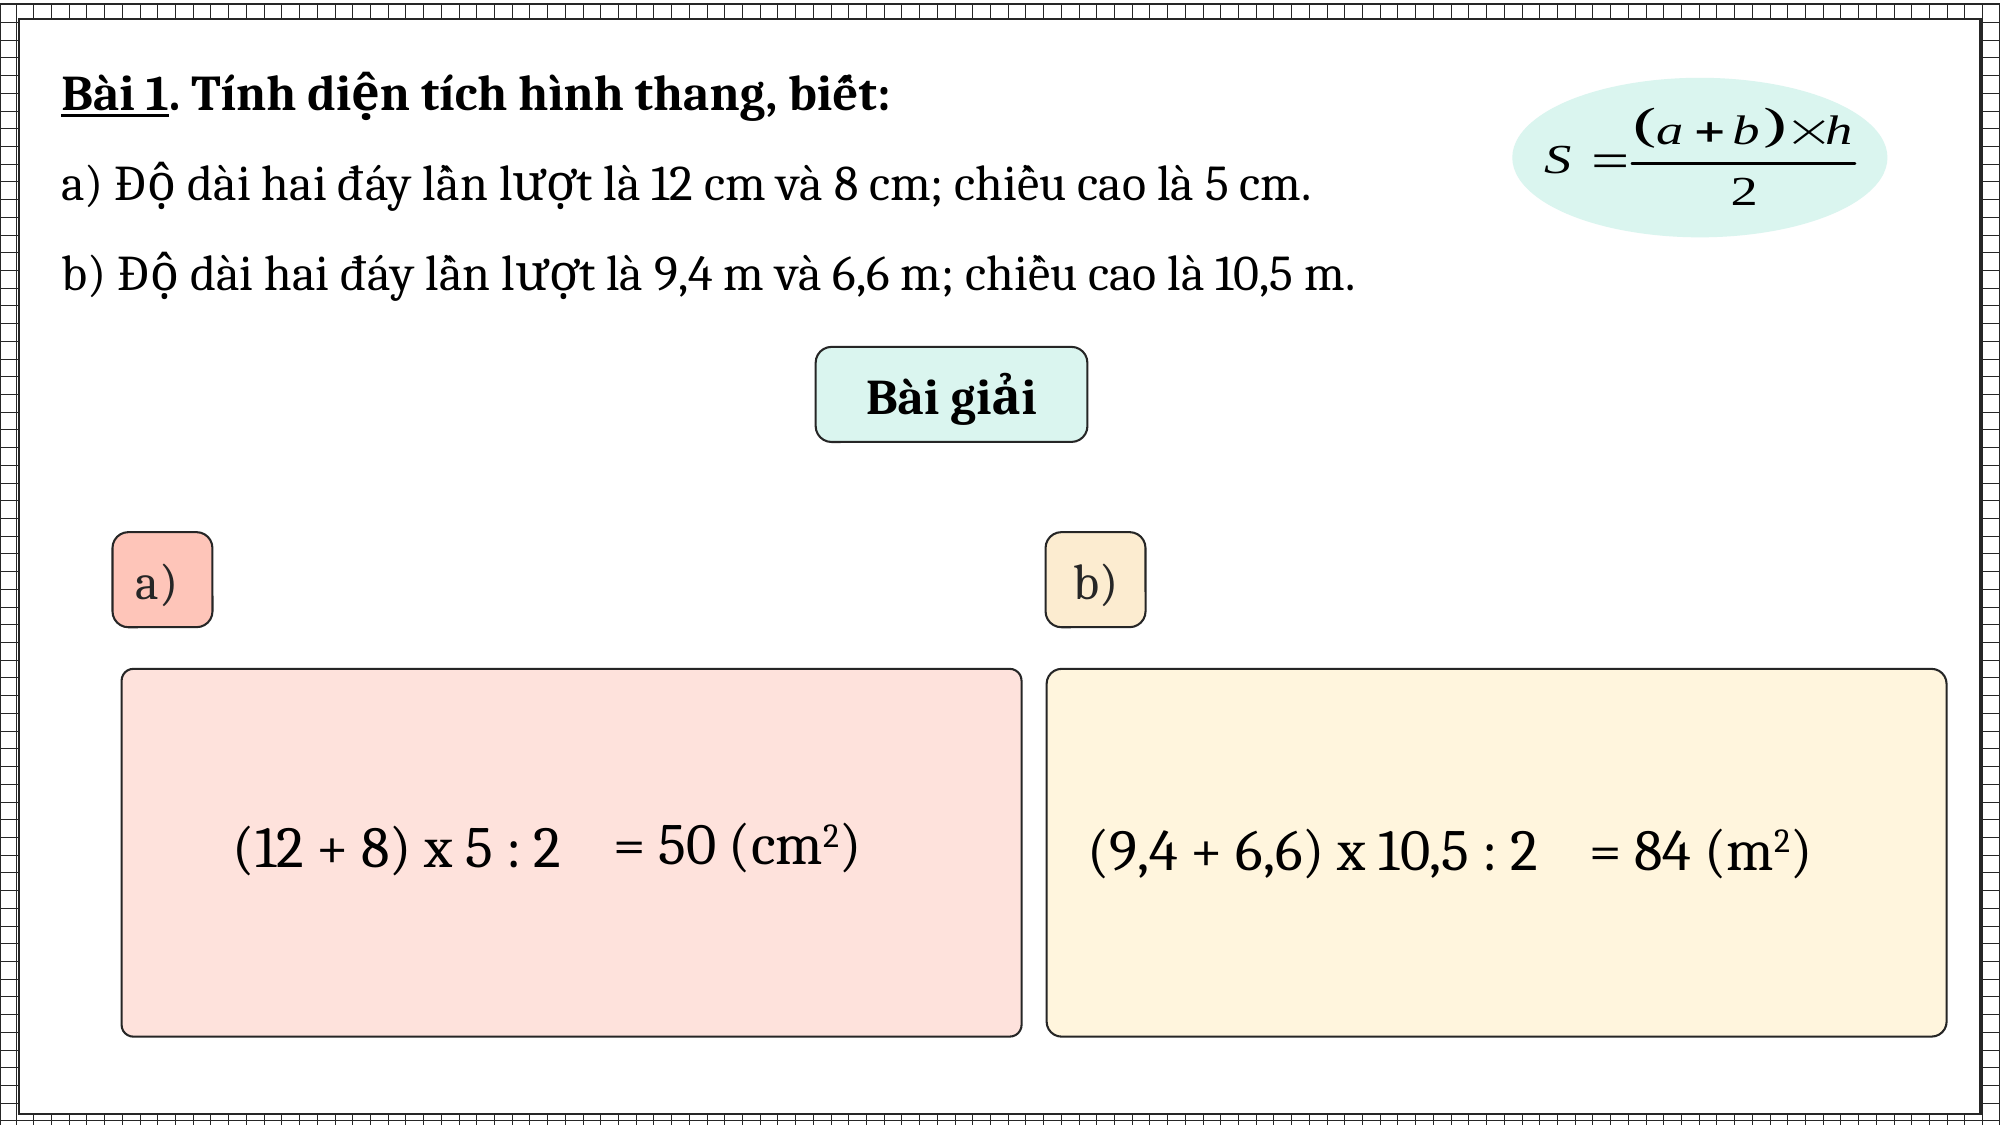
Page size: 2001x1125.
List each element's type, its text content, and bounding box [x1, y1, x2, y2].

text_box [112, 532, 1146, 628]
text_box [1512, 77, 1888, 238]
text_box Bài giải [814, 345, 1089, 444]
text_box Bài 1. Tính diện tích hình thang, biết: a) Độ dài hai đáy lần lượt là 12 cm và 8 cm; chiều cao là 5 cm. b) Độ dài hai đáy lần lượt là 9,4 m và 6,6 m; chiều cao là 10,5 m. [61, 30, 1413, 301]
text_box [121, 668, 1947, 1037]
text_box [0, 3, 2000, 1125]
